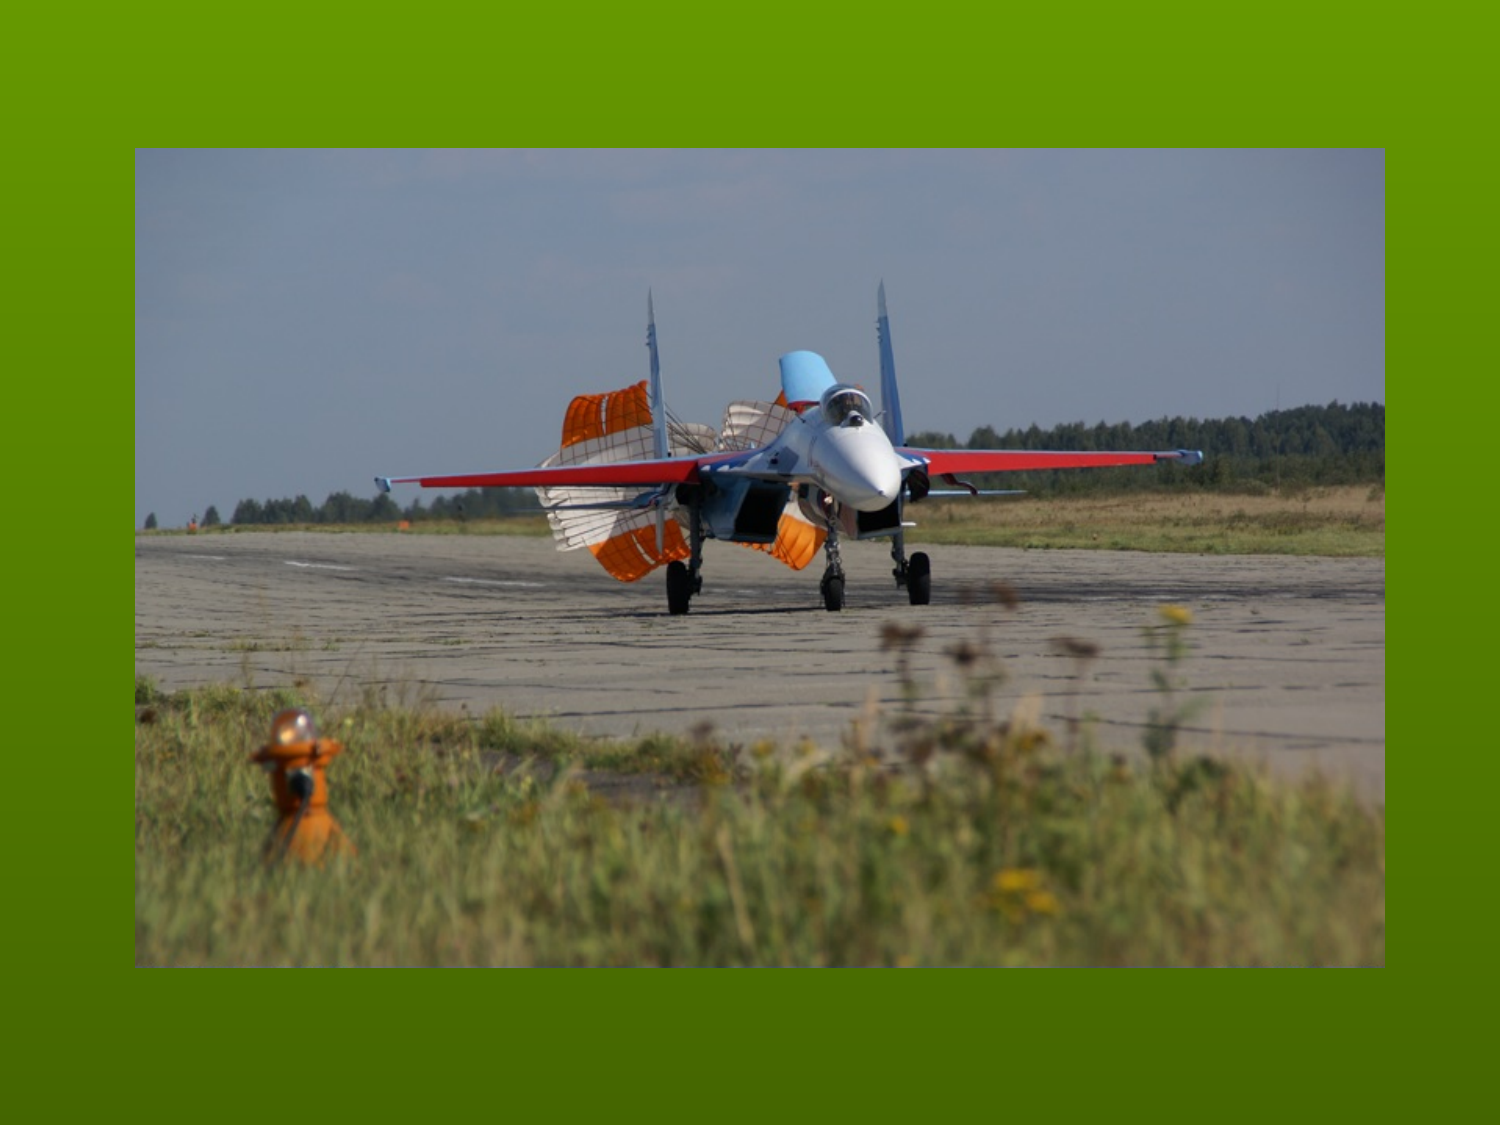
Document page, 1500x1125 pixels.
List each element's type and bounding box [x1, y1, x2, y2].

picture [135, 148, 1385, 968]
